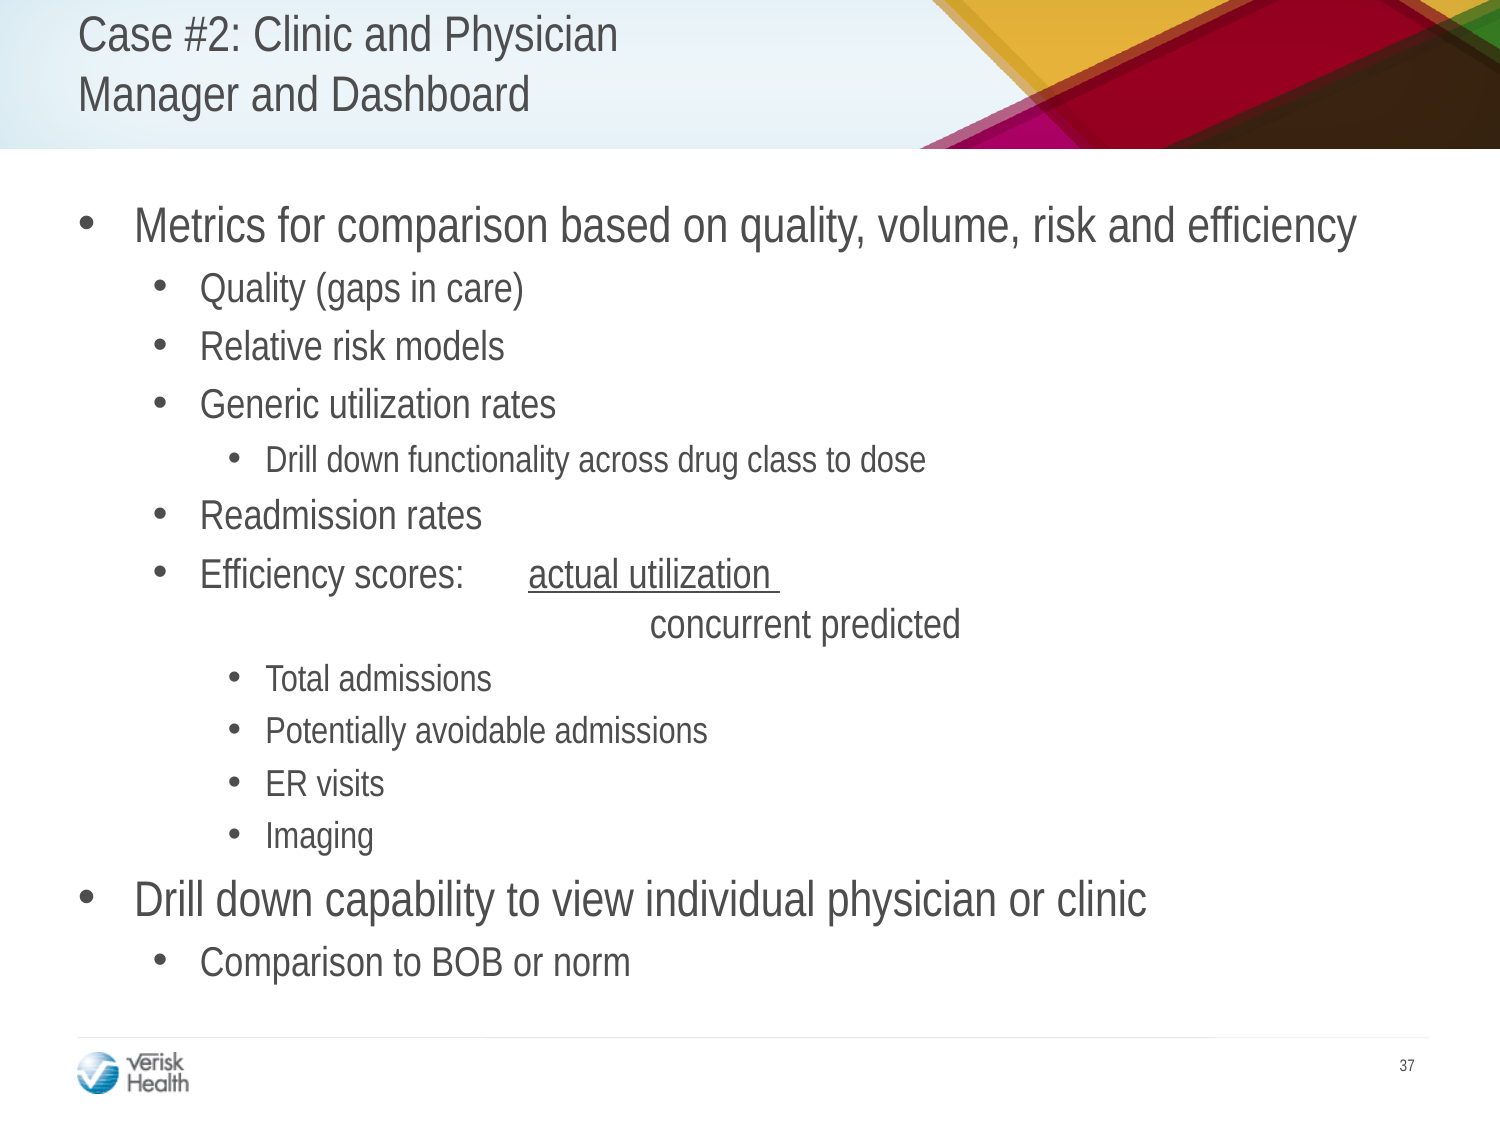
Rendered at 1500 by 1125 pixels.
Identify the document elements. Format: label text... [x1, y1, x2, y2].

list Metrics for comparison based on quality, volume, risk and efficiency Quality (gaps in care) Relative risk models Generic utilization rates Drill down functionality across drug class to dose Readmission rates Efficiency scores: actual utilization concurrent predicted Total admissions Potentially avoidable admissions ER visits Imaging Drill down capability to view individual physician or clinic Comparison to BOB or norm [77, 191, 1430, 995]
picture [0, 0, 1500, 149]
picture [77, 1052, 189, 1094]
title Case #2: Clinic and Physician Manager and Dashboard [77, 44, 1088, 122]
